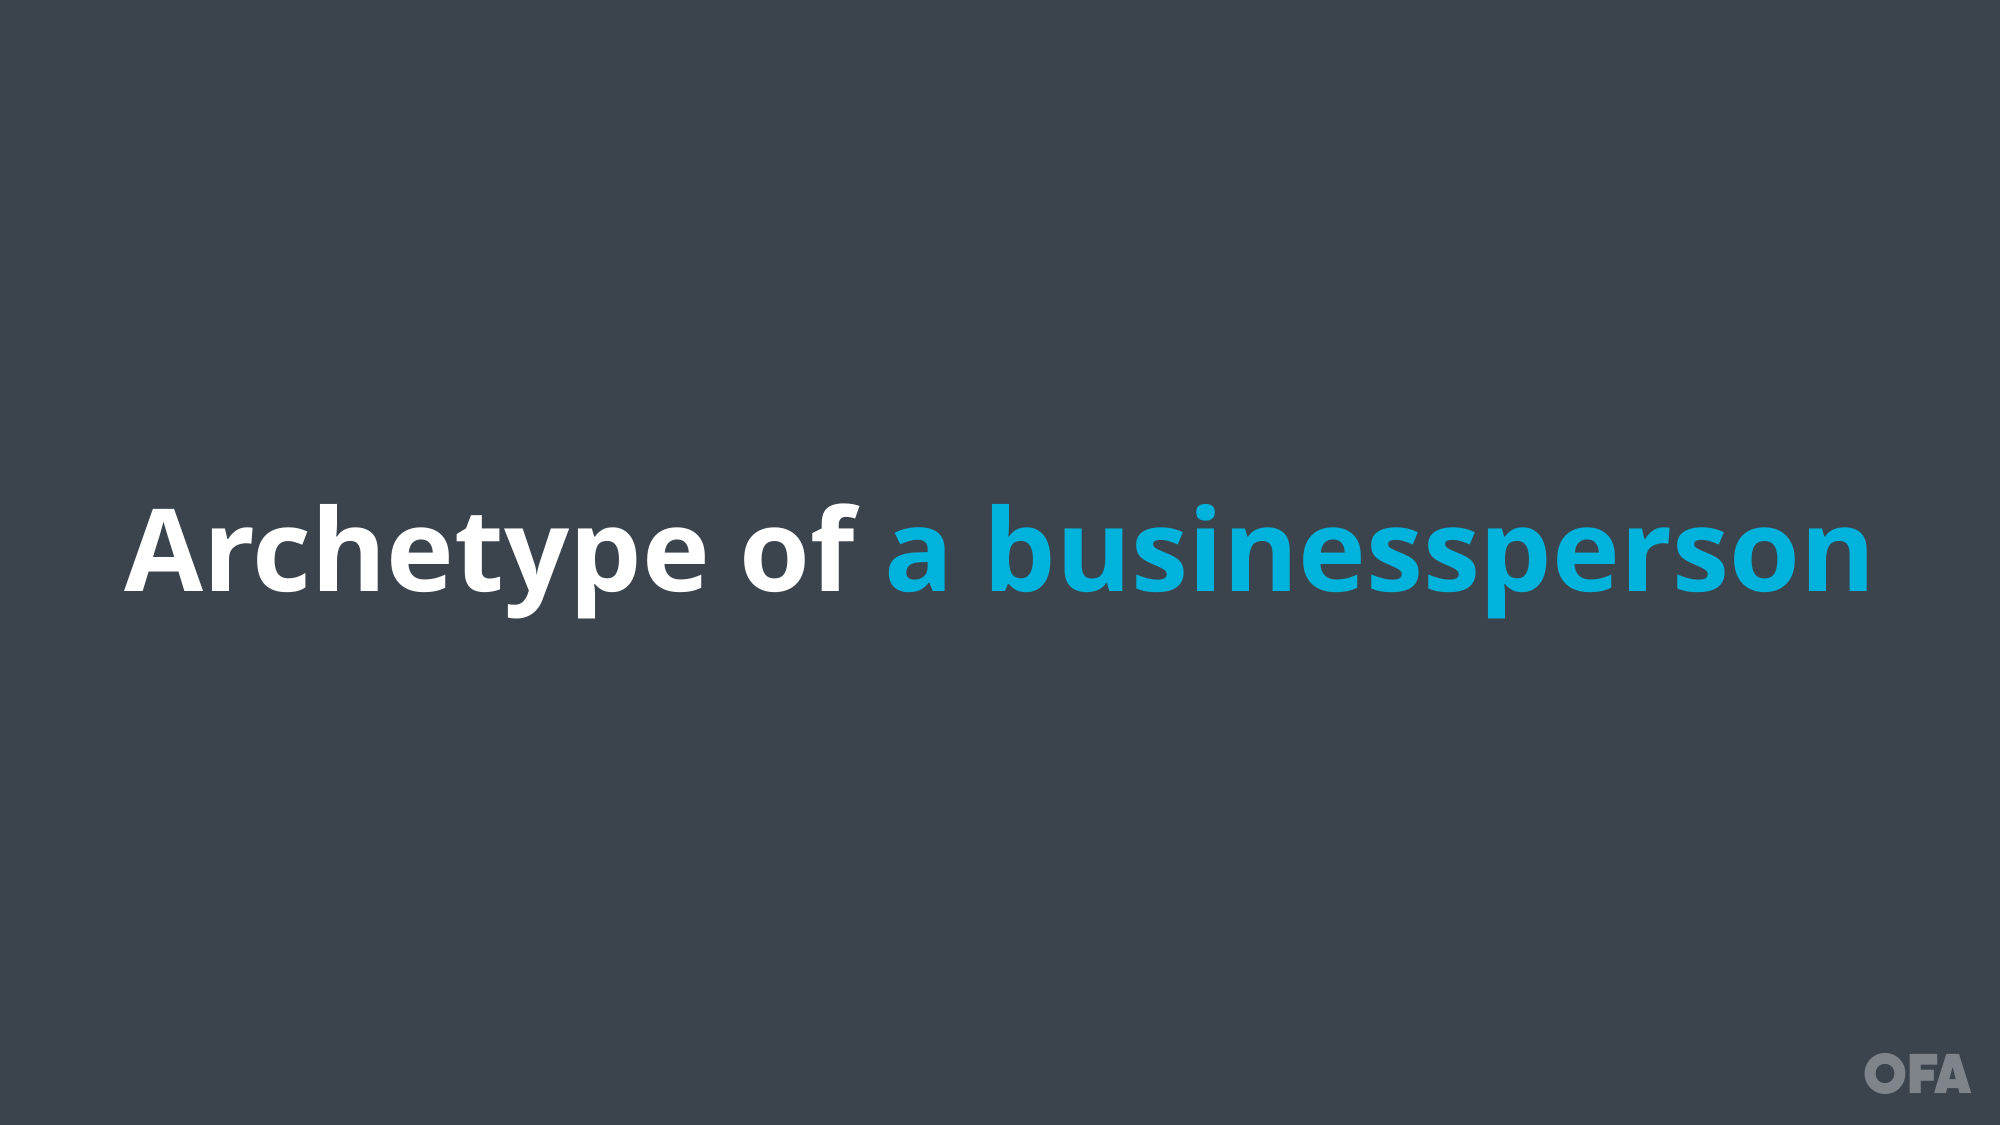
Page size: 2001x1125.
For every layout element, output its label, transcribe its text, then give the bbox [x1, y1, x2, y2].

picture [1863, 1052, 1972, 1095]
text_box Archetype of a businessperson [0, 496, 2000, 621]
